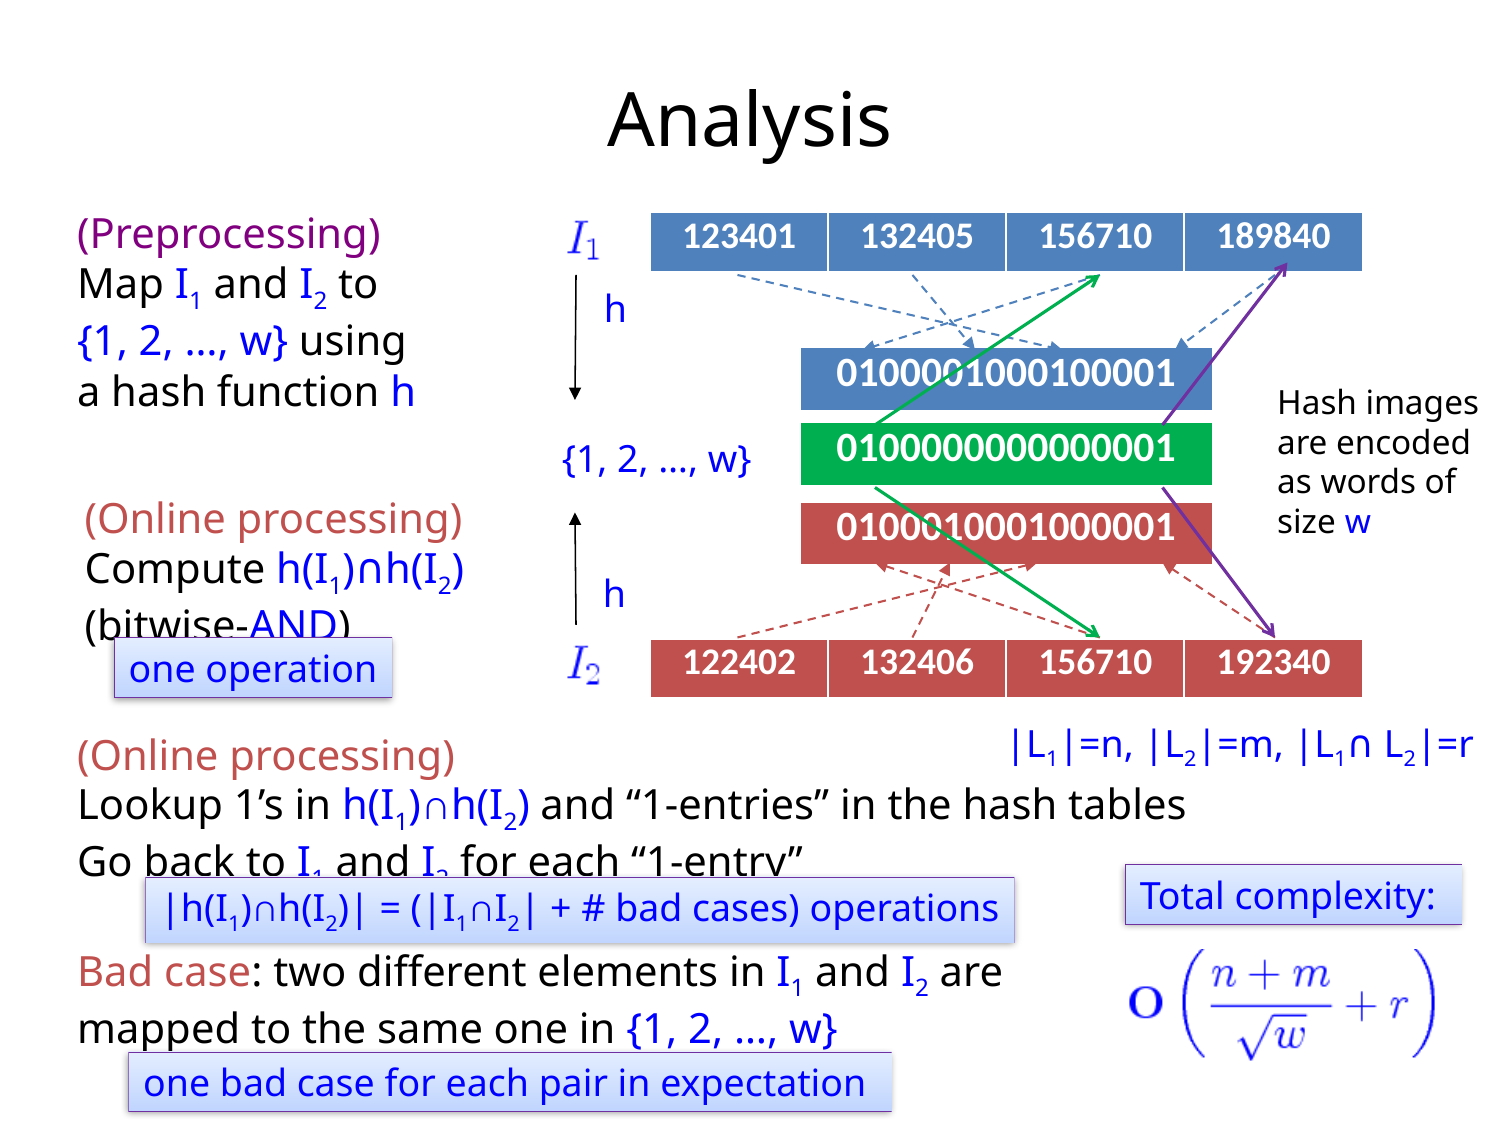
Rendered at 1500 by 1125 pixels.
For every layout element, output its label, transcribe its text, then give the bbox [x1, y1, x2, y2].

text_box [862, 274, 873, 351]
text_box one bad case for each pair in expectation [128, 1051, 892, 1112]
text_box [568, 274, 582, 400]
table_header 123401 [651, 213, 827, 271]
text_box {1, 2, …, w} [547, 427, 767, 487]
title Analysis [75, 45, 1425, 188]
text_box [1174, 274, 1276, 279]
table_header 0100000000000001 [801, 423, 1212, 485]
text_box |L1|=n, |L2|=m, |L1∩ L2|=r [990, 712, 1489, 779]
table_header 0100010001000001 [801, 503, 869, 560]
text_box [737, 562, 869, 638]
table_header 0100001000100001 [801, 360, 869, 410]
text_box Total complexity: [1124, 864, 1463, 925]
text_box (Online processing) Compute h(I1)∩h(I2) (bitwise-AND) [69, 484, 480, 657]
text_box h [588, 277, 642, 337]
text_box (Preprocessing) Map I1 and I2 to {1, 2, …, w} using a hash function h [62, 199, 438, 422]
text_box Bad case: two different elements in I1 and I2 are mapped to the same one in {1, 2, …, w} [62, 937, 1040, 1060]
table_header 0100001000100001 [1104, 348, 1139, 410]
table_header 156710 [1007, 640, 1183, 697]
table_header 0100010001000001 [1104, 503, 1172, 564]
picture [1124, 949, 1449, 1065]
picture [562, 218, 604, 263]
table_header 189840 [1185, 213, 1362, 271]
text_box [1143, 506, 1294, 619]
text_box (Online processing) Lookup 1’s in h(I1)∩h(I2) and “1-entries” in the hash tables Go back to I1 and I2 for each “1-entry” [62, 720, 1250, 900]
table_header 192340 [1185, 640, 1362, 697]
table_header 132405 [829, 213, 1005, 271]
text_box h [588, 562, 641, 623]
text_box |h(I1)∩h(I2)| = (|I1∩I2| + # bad cases) operations [145, 876, 1015, 943]
table_header 156710 [1007, 213, 1183, 271]
table_header 122402 [651, 640, 827, 697]
picture [562, 643, 604, 688]
text_box one operation [113, 637, 393, 698]
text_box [737, 274, 861, 351]
text_box Hash images are encoded as words of size w [1262, 373, 1500, 548]
table_header 132406 [829, 647, 1005, 697]
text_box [874, 487, 1101, 638]
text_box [1162, 628, 1276, 638]
text_box [568, 512, 582, 625]
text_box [1143, 281, 1307, 407]
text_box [874, 274, 1101, 426]
